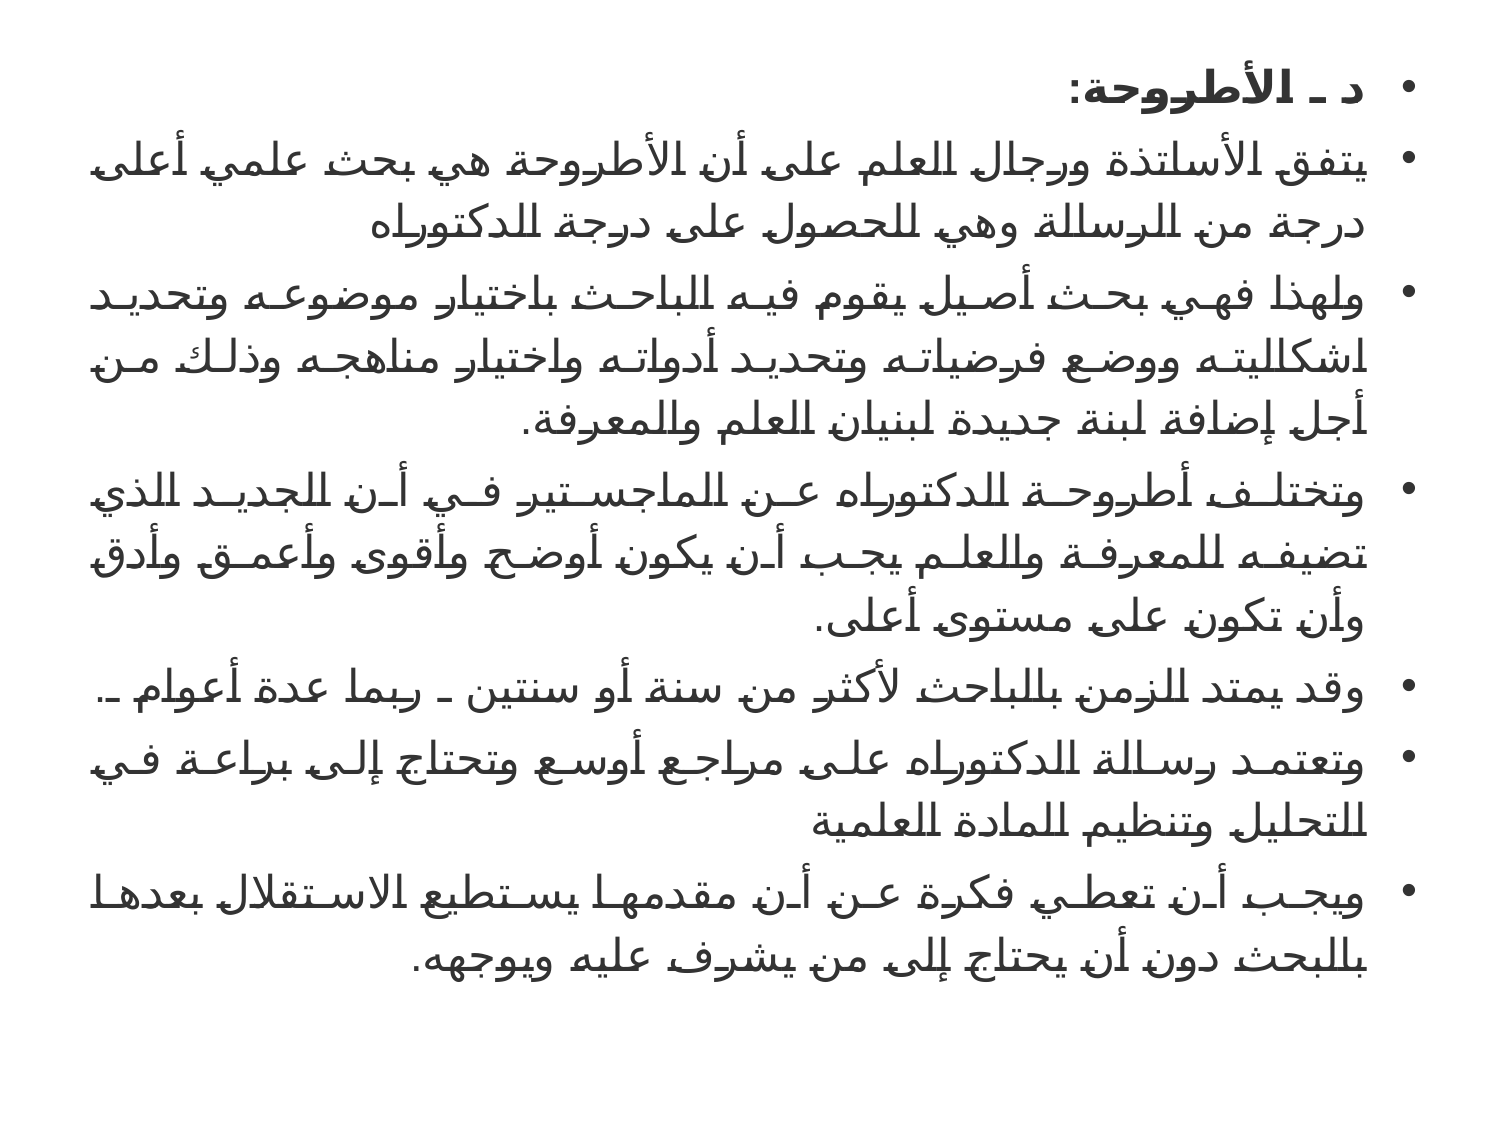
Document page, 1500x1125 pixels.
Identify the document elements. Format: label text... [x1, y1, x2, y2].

list د ـ الأطروحة: يتفق الأساتذة ورجال العلم على أن الأطروحة هي بحث علمي أعلى درجة من الرسالة وهي للحصول على درجة الدكتوراه ولهذا فهي بحث أصيل يقوم فيه الباحث باختيار موضوعه وتحديد اشكاليته ووضع فرضياته وتحديد أدواته واختيار مناهجه وذلك من أجل إضافة لبنة جديدة لبنيان العلم والمعرفة. وتختلف أطروحة الدكتوراه عن الماجستير في أن الجديد الذي تضيفه للمعرفة والعلم يجب أن يكون أوضح وأقوى وأعمق وأدق وأن تكون على مستوى أعلى. وقد يمتد الزمن بالباحث لأكثر من سنة أو سنتين ـ ربما عدة أعوام ـ. وتعتمد رسالة الدكتوراه على مراجع أوسع وتحتاج إلى براعة في التحليل وتنظيم المادة العلمية ويجب أن تعطي فكرة عن أن مقدمها يستطيع الاستقلال بعدها بالبحث دون أن يحتاج إلى من يشرف عليه ويوجهه. [76, 42, 1427, 1047]
